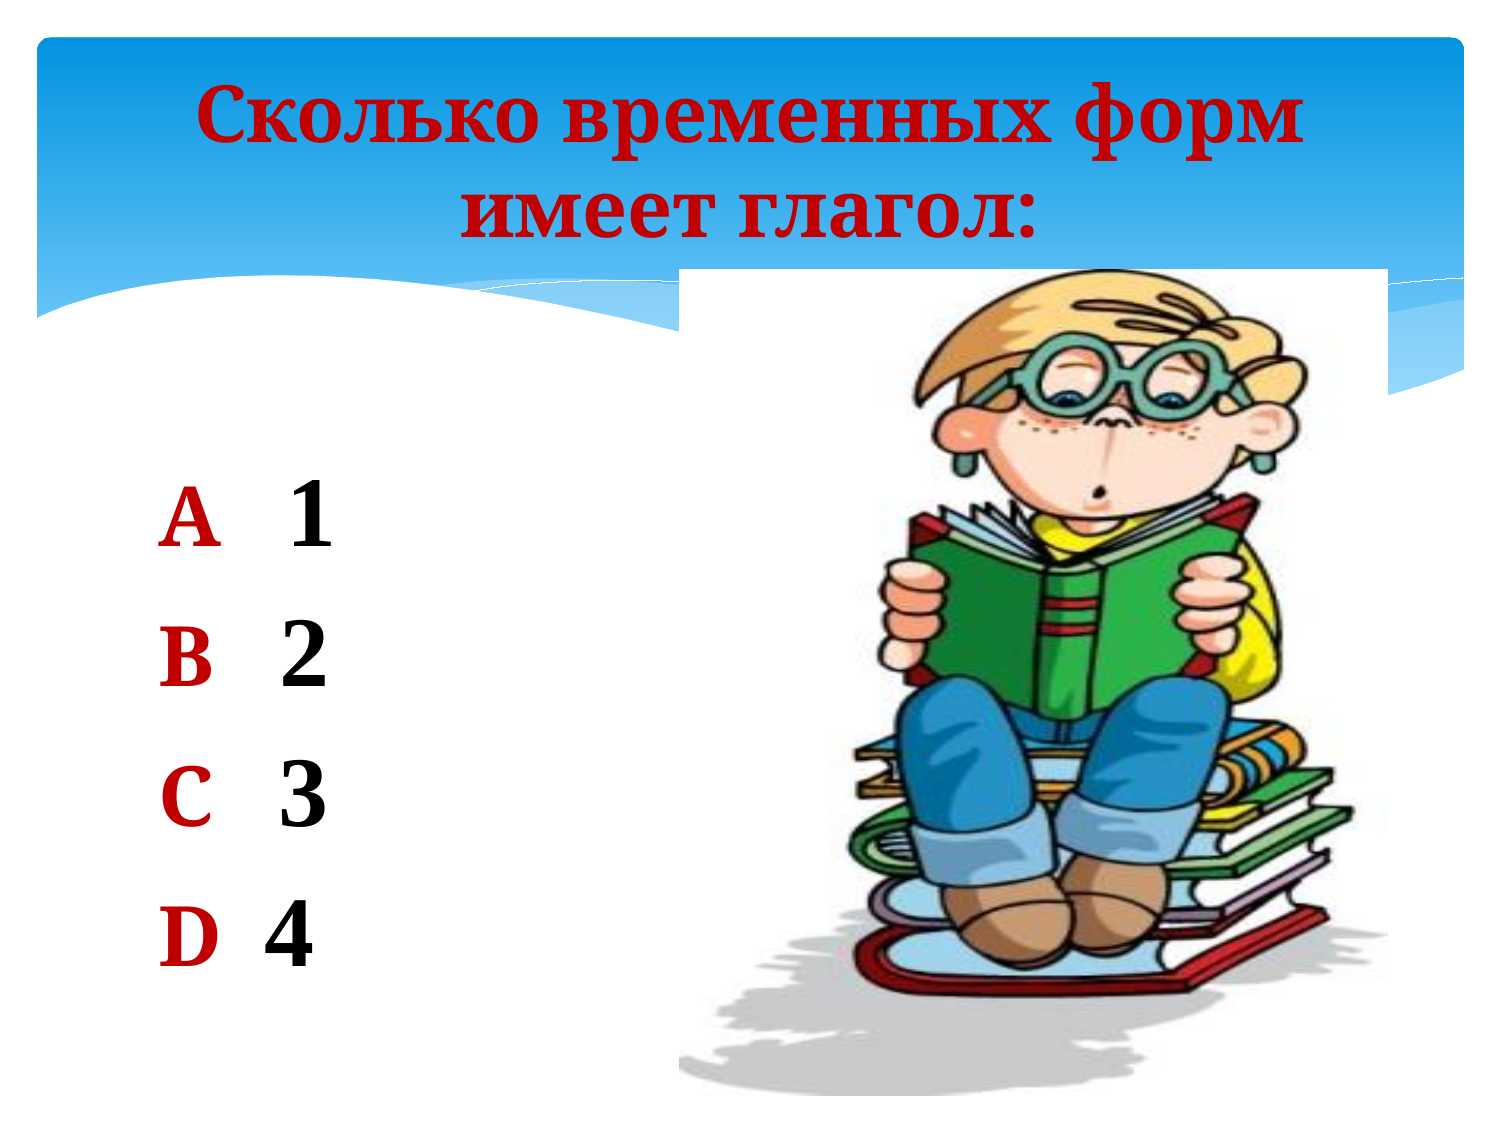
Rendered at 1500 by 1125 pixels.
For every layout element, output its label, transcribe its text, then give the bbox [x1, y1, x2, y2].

list А 1 В 2 С 3 D 4 [143, 438, 673, 1005]
title Сколько временных форм имеет глагол: [75, 55, 1425, 261]
picture [678, 268, 1389, 1097]
